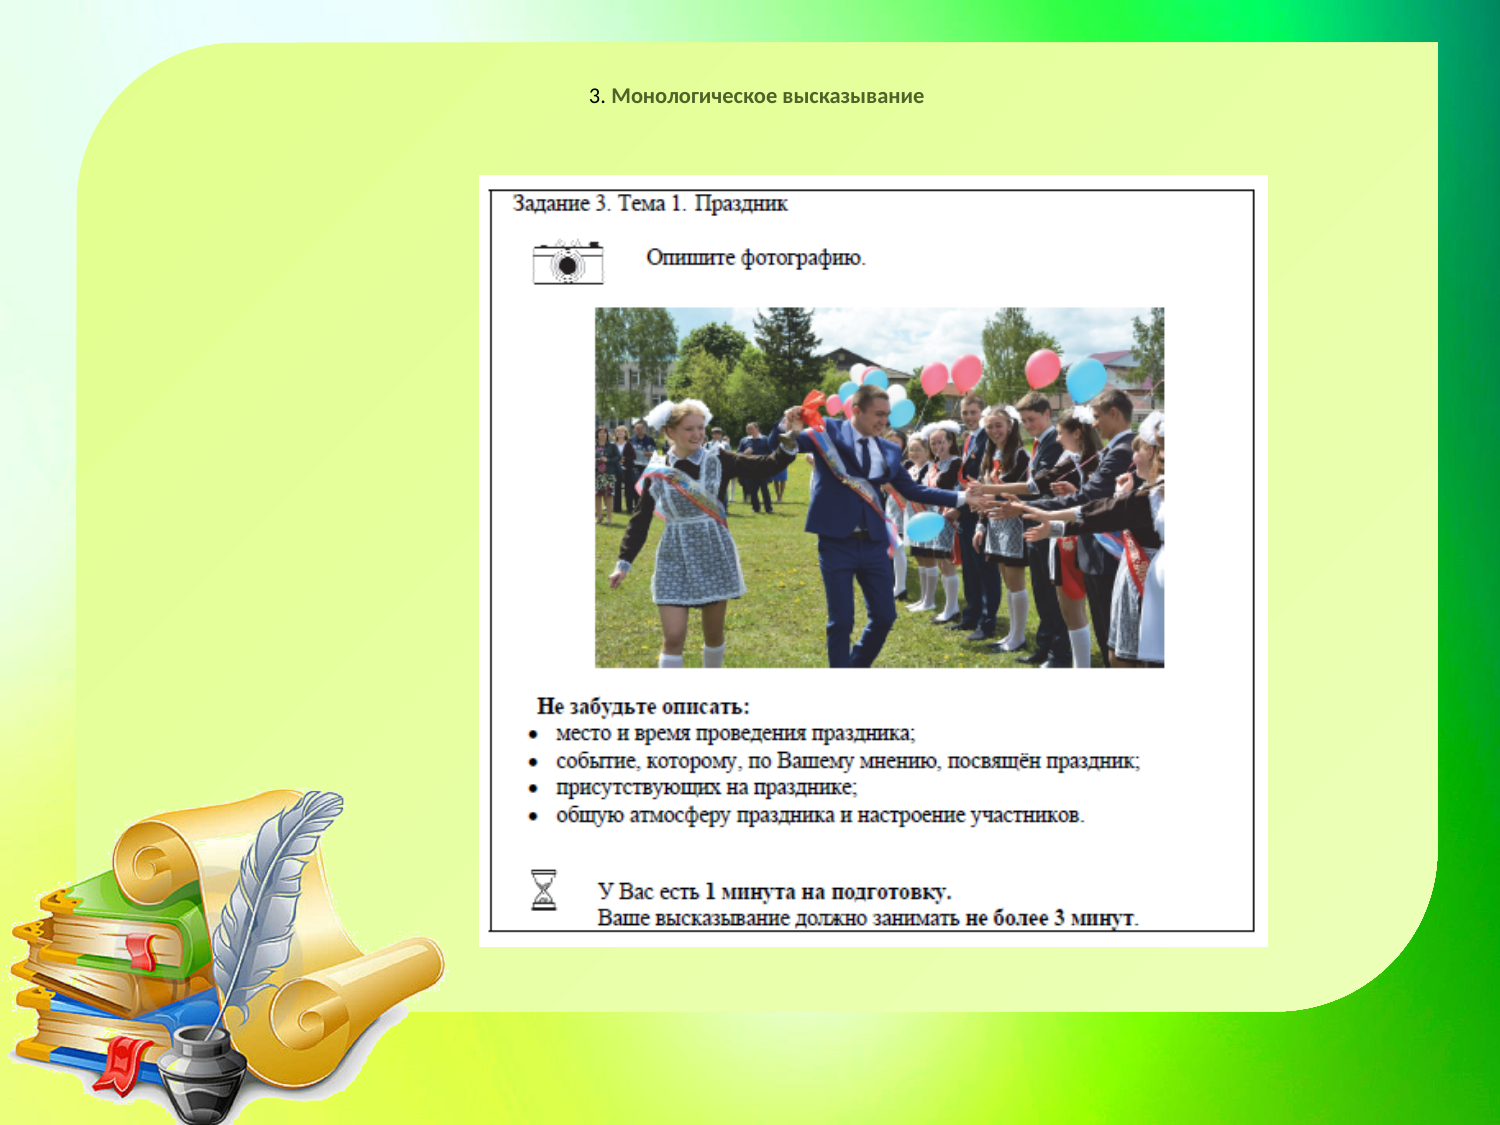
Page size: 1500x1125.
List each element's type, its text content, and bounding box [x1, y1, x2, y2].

title 3. Монологическое высказывание [88, 45, 1425, 149]
picture [0, 0, 1500, 1125]
